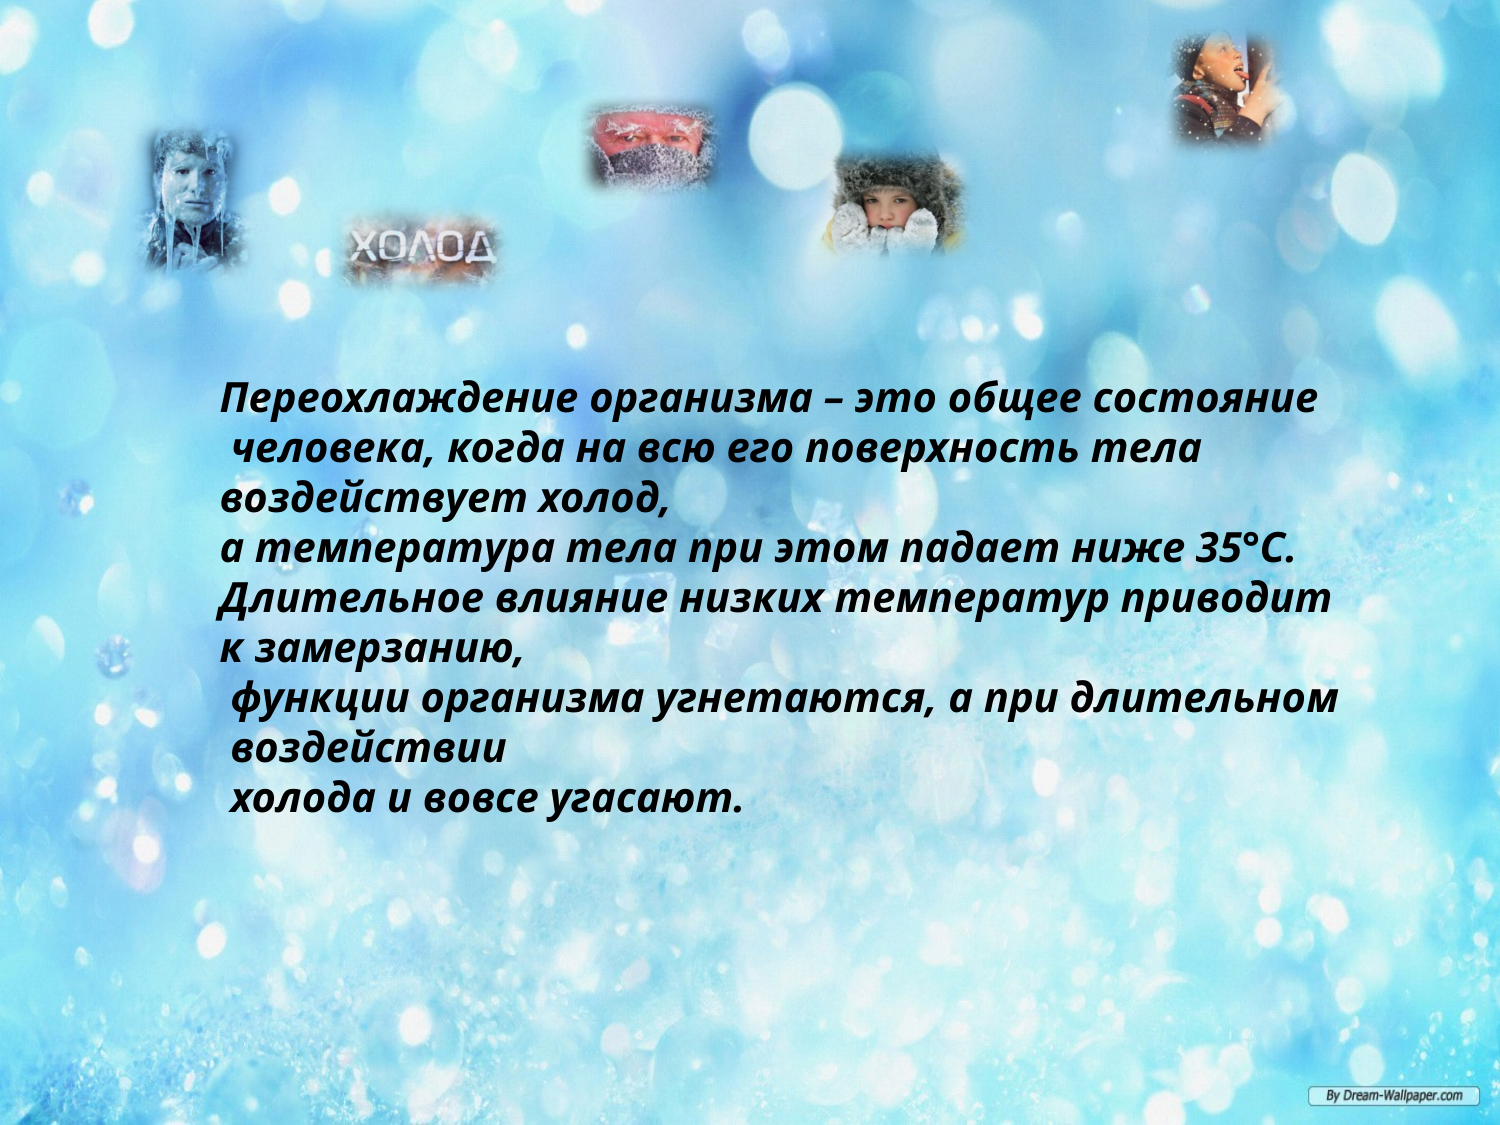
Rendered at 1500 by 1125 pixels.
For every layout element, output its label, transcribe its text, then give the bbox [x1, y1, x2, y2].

text_box Переохлаждение организма – это общее состояние человека, когда на всю его поверхность тела воздействует холод, а температура тела при этом падает ниже 35°C. Длительное влияние низких температур приводит к замерзанию, функции организма угнетаются, а при длительном воздействии холода и вовсе угасают. [204, 363, 1359, 829]
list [128, 116, 258, 283]
picture [0, 0, 1500, 1125]
